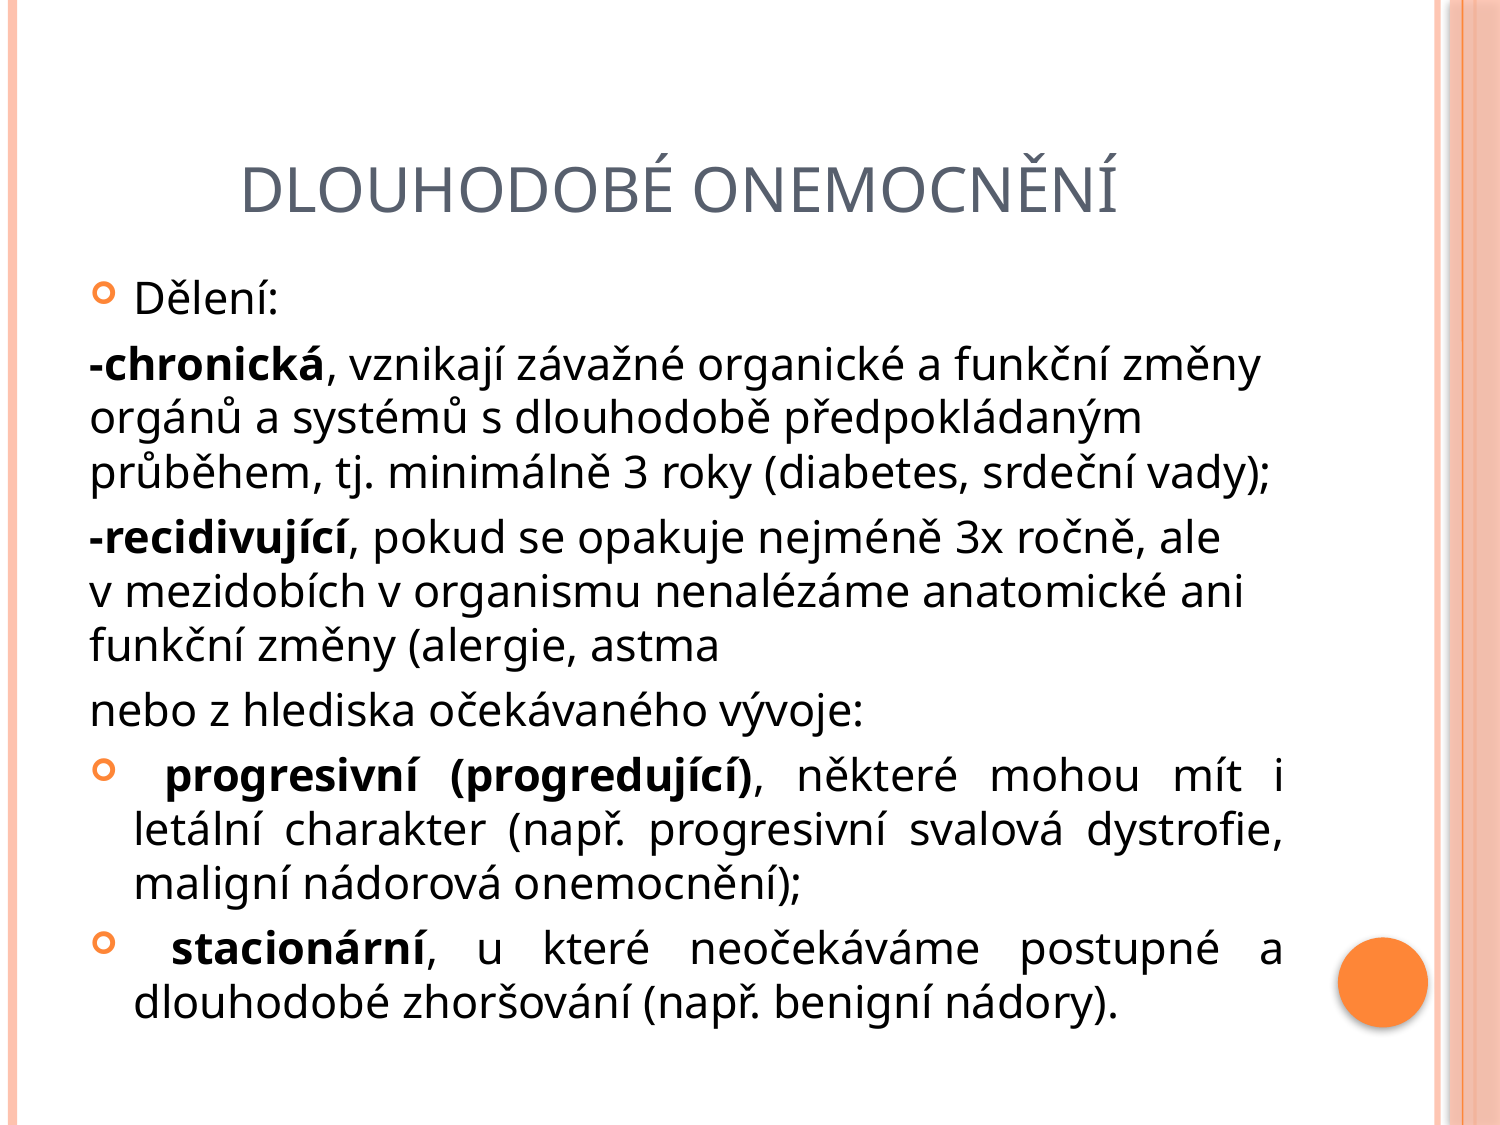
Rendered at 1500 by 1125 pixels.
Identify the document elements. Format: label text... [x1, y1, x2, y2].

list Dělení: -chronická, vznikají závažné organické a funkční změny orgánů a systémů s dlouhodobě předpokládaným průběhem, tj. minimálně 3 roky (diabetes, srdeční vady); -recidivující, pokud se opakuje nejméně 3x ročně, ale v mezidobích v organismu nenalézáme anatomické ani funkční změny (alergie, astma nebo z hlediska očekávaného vývoje: progresivní (progredující), některé mohou mít i letální charakter (např. progresivní svalová dystrofie, maligní nádorová onemocnění); stacionární, u které neočekáváme postupné a dlouhodobé zhoršování (např. benigní nádory). [75, 262, 1300, 1062]
title Dlouhodobé onemocnění [75, 45, 1300, 233]
